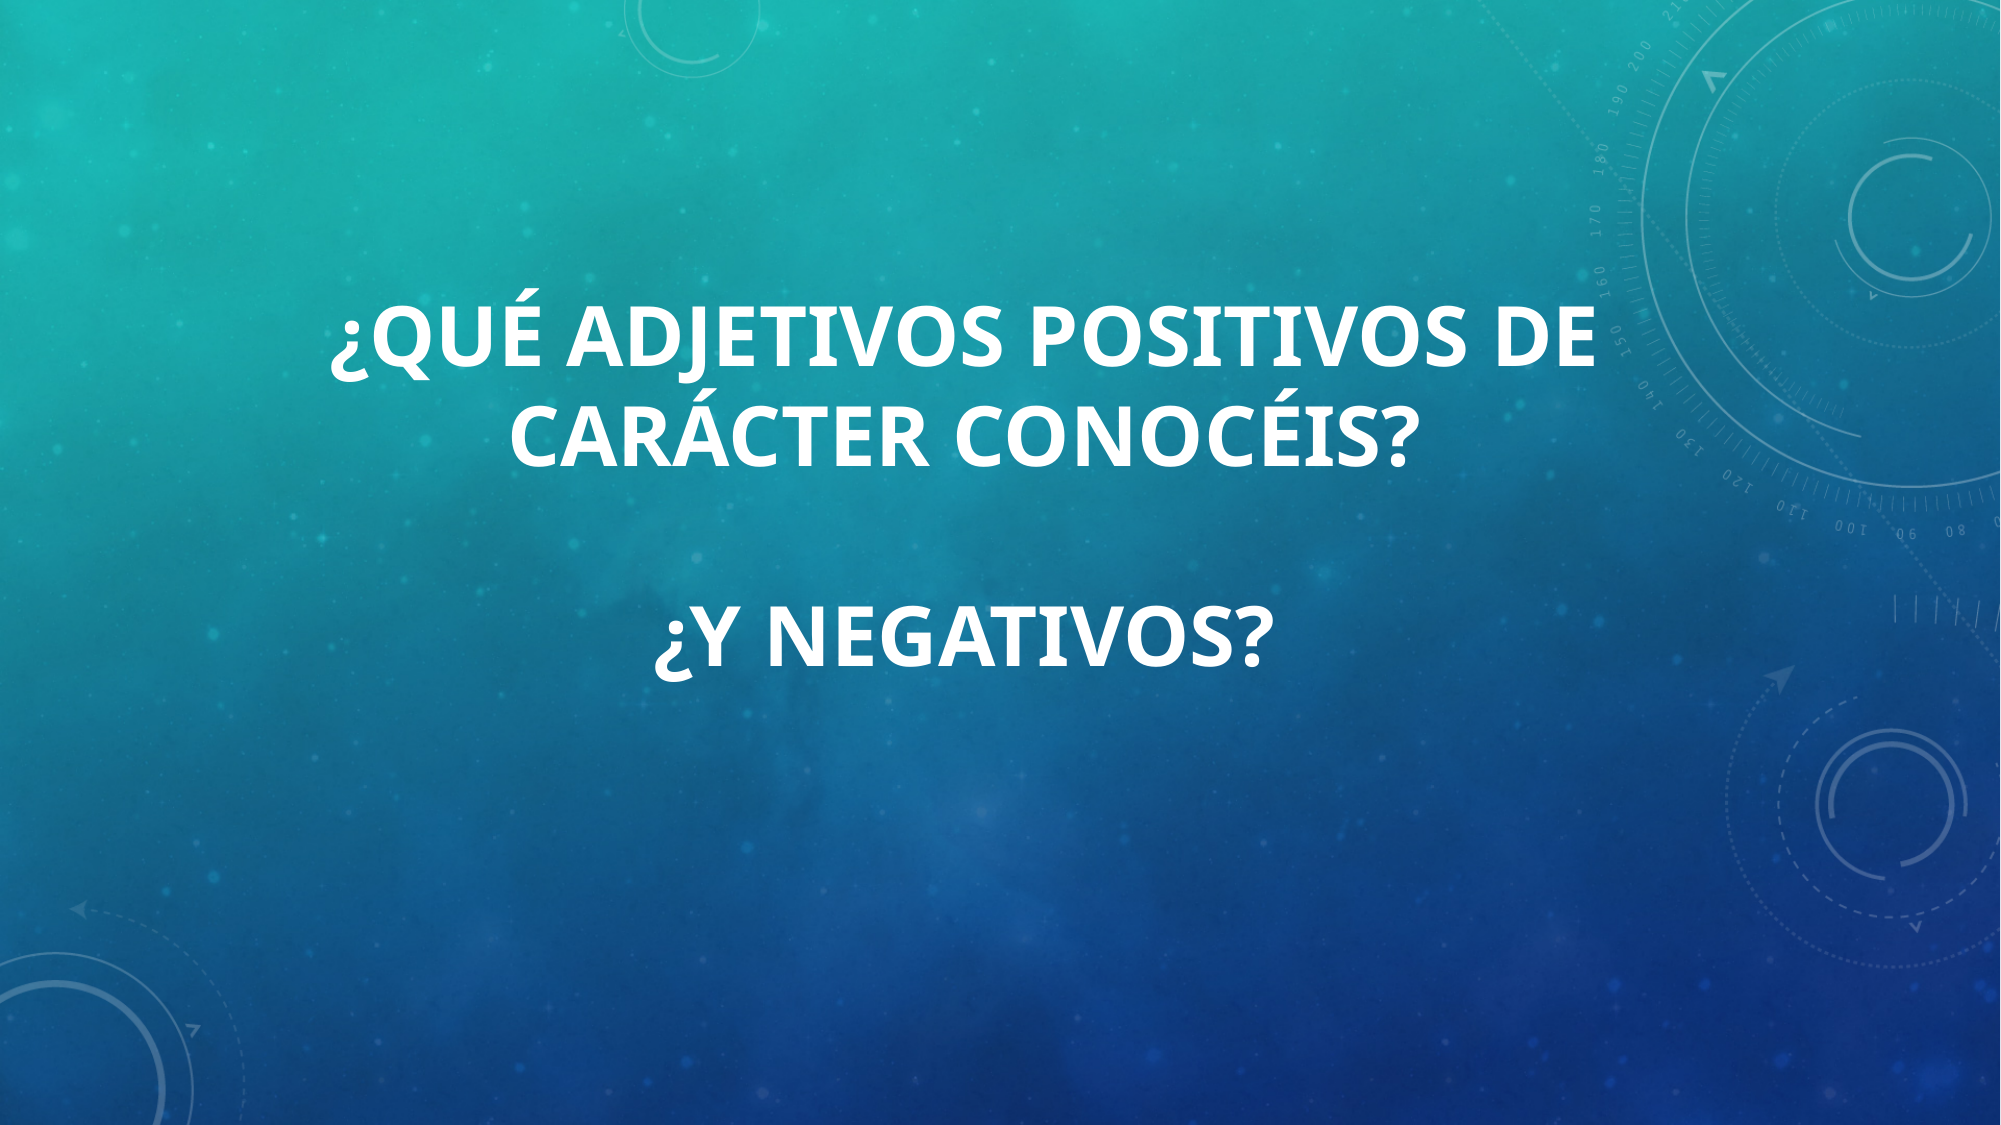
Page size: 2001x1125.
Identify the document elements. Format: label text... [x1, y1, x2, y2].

title ¿QUÉ ADJETIVOS POSITIVOS DE CARÁCTER CONOCÉIS? ¿y NEGATIVOS? [133, 174, 1796, 793]
picture [0, 0, 2001, 1125]
